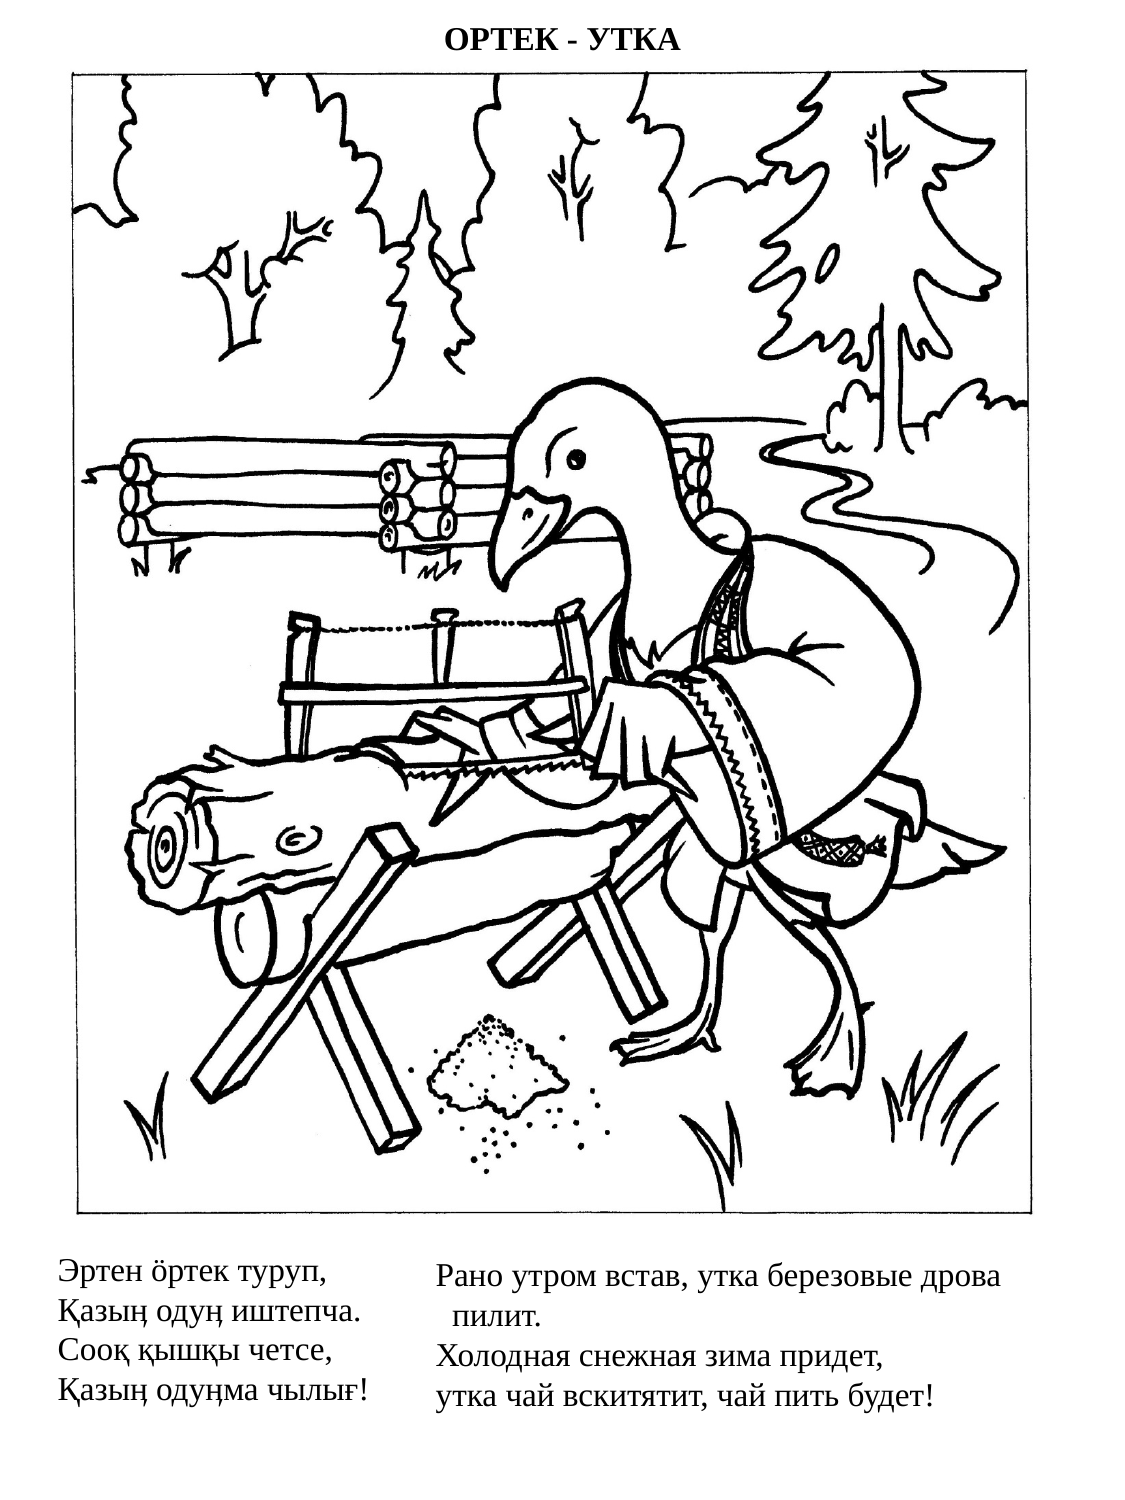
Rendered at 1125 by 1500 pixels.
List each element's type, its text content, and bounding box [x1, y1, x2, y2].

text_box ОРТЕК - УТКА [428, 10, 697, 63]
picture [66, 64, 1042, 1223]
text_box Эртен ӧртек туруп, Қазыӊ одуӊ иштепча. Сооқ қышқы четсе, Қазыӊ одуӊма чылығ! [42, 1240, 445, 1415]
text_box Рано утром встав, утка березовые дрова пилит. Холодная снежная зима придет, утка чай вскитятит, чай пить будет! [420, 1246, 1083, 1421]
